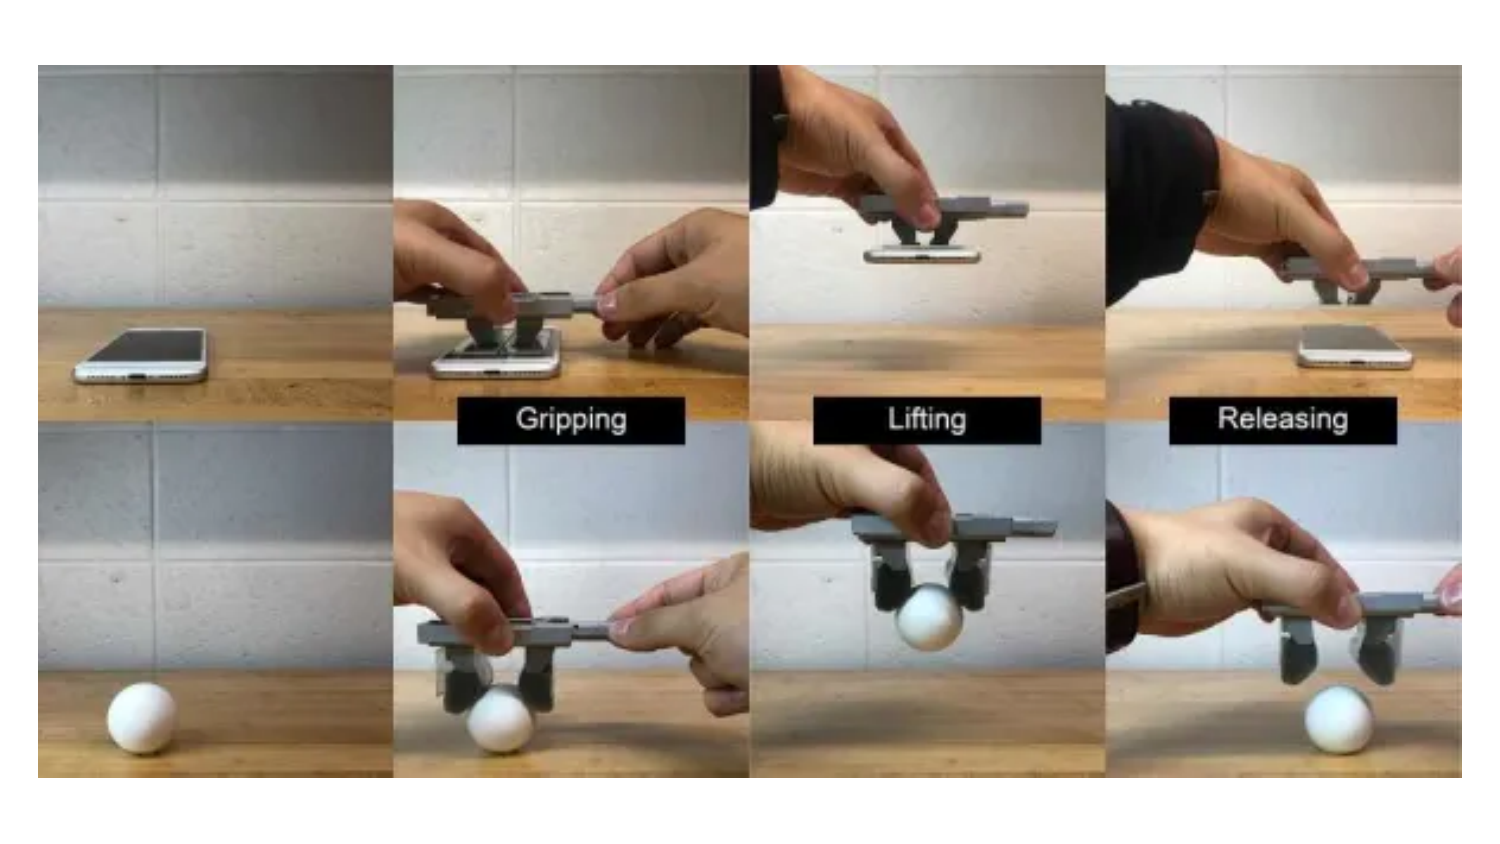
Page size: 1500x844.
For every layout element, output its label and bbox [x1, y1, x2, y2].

picture [37, 65, 1462, 778]
